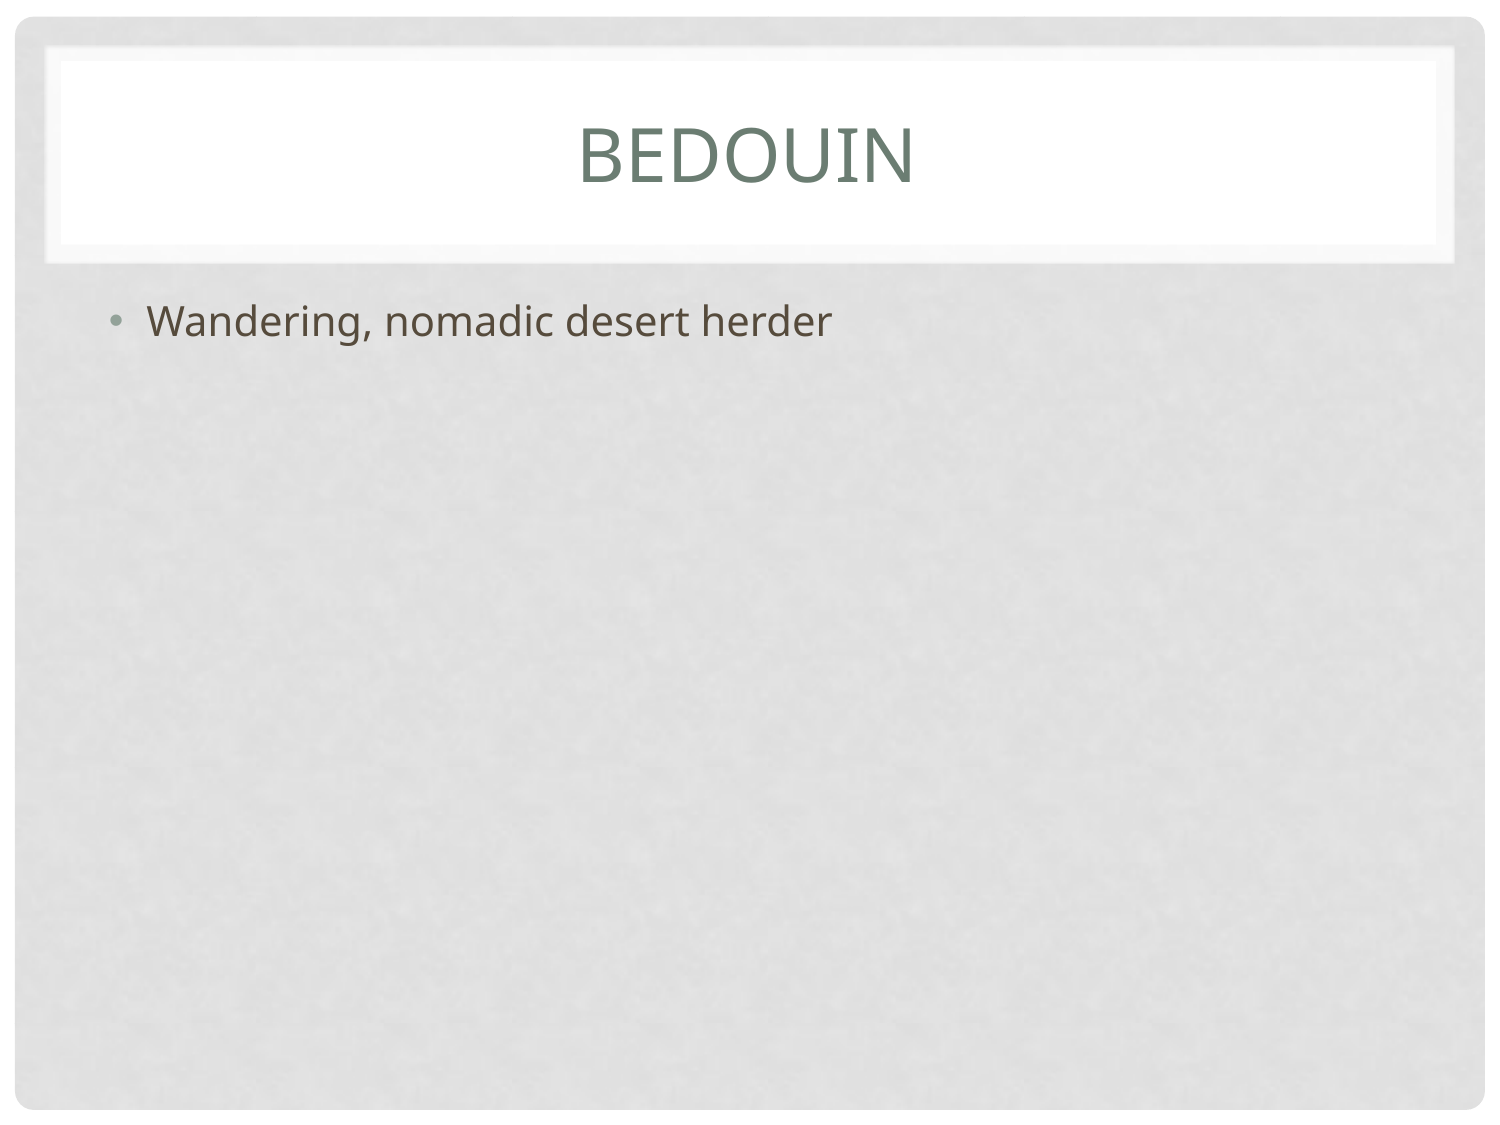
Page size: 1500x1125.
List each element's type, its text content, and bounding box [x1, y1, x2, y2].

title Bedouin [69, 66, 1425, 238]
list Wandering, nomadic desert herder [75, 287, 1425, 1005]
